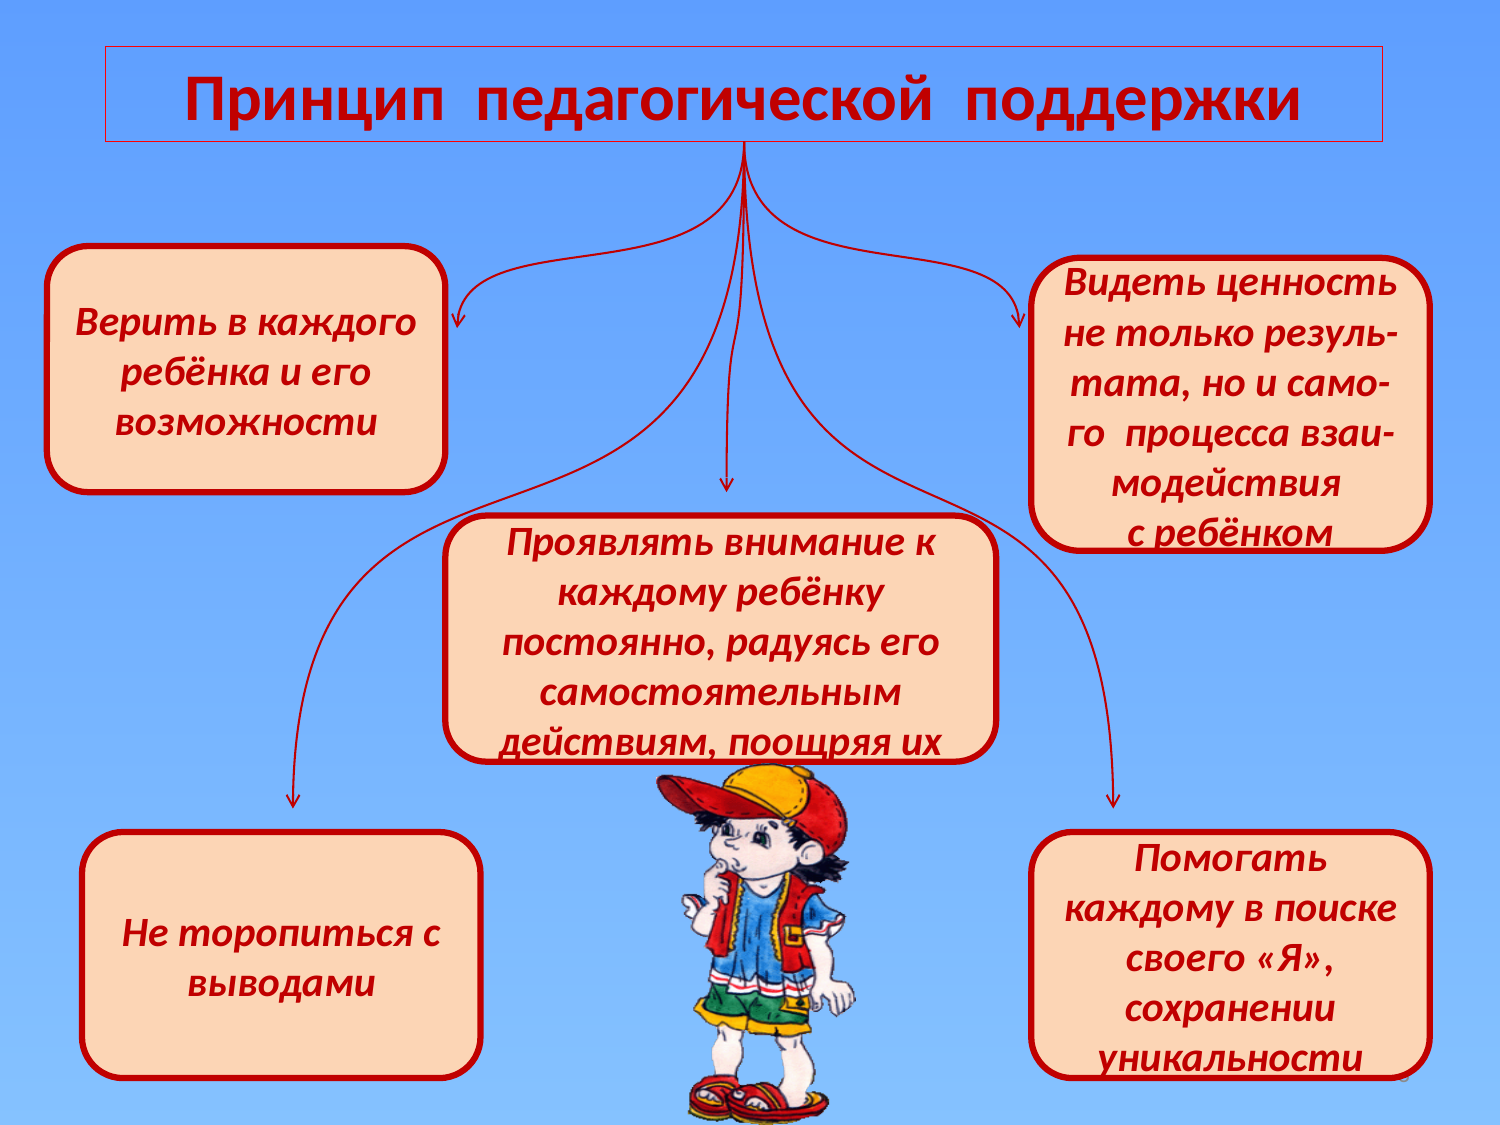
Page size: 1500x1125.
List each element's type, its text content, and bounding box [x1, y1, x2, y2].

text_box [788, 97, 975, 374]
text_box Помогать каждому в поиске своего «Я», сохранении уникальности [1029, 829, 1432, 1081]
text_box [507, 91, 694, 380]
slide_number 3 [1074, 1062, 1425, 1103]
text_box Проявлять внимание к каждому ребёнку постоянно, радуясь его самостоятельным действиям, поощряя их [443, 668, 999, 764]
text_box Верить в каждого ребёнка и его возможности [44, 243, 418, 495]
text_box Не торопиться с выводами [79, 829, 483, 1081]
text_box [595, 290, 1263, 661]
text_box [560, 308, 782, 327]
text_box Видеть ценность не только резуль-тата, но и само-го процесса взаи-модействия с ребёнком [1033, 255, 1432, 553]
picture [655, 762, 856, 1125]
text_box Принцип педагогической поддержки [105, 46, 1383, 142]
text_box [185, 249, 852, 702]
